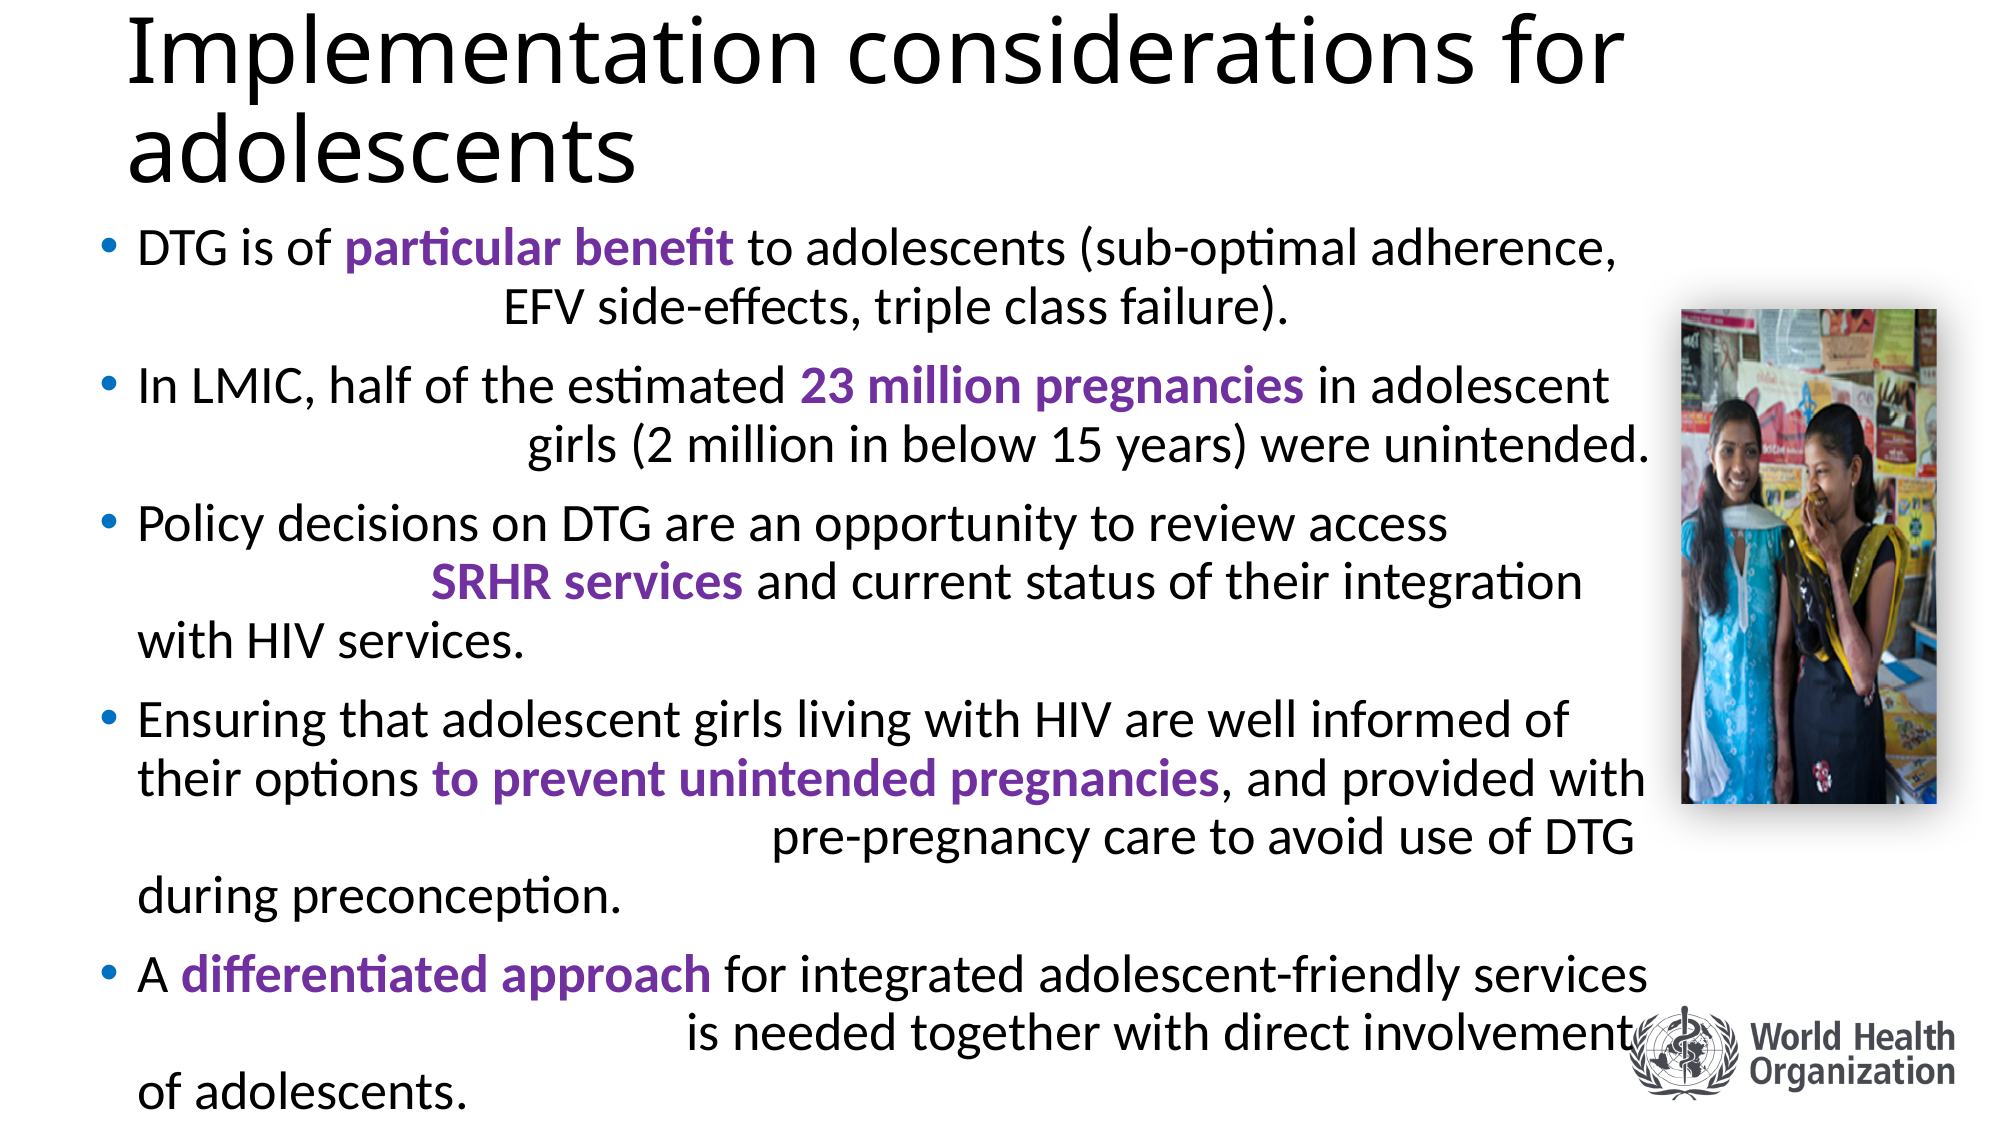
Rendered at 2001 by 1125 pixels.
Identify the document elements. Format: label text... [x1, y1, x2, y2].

picture [1681, 309, 1937, 879]
title Implementation considerations for adolescents [111, 0, 1889, 212]
list DTG is of particular benefit to adolescents (sub-optimal adherence, EFV side-effects, triple class failure). In LMIC, half of the estimated 23 million pregnancies in adolescent girls (2 million in below 15 years) were unintended. Policy decisions on DTG are an opportunity to review access SRHR services and current status of their integration with HIV services. Ensuring that adolescent girls living with HIV are well informed of their options to prevent unintended pregnancies, and provided with pre-pregnancy care to avoid use of DTG during preconception. A differentiated approach for integrated adolescent-friendly services is needed together with direct involvement of adolescents. [84, 211, 1682, 1125]
